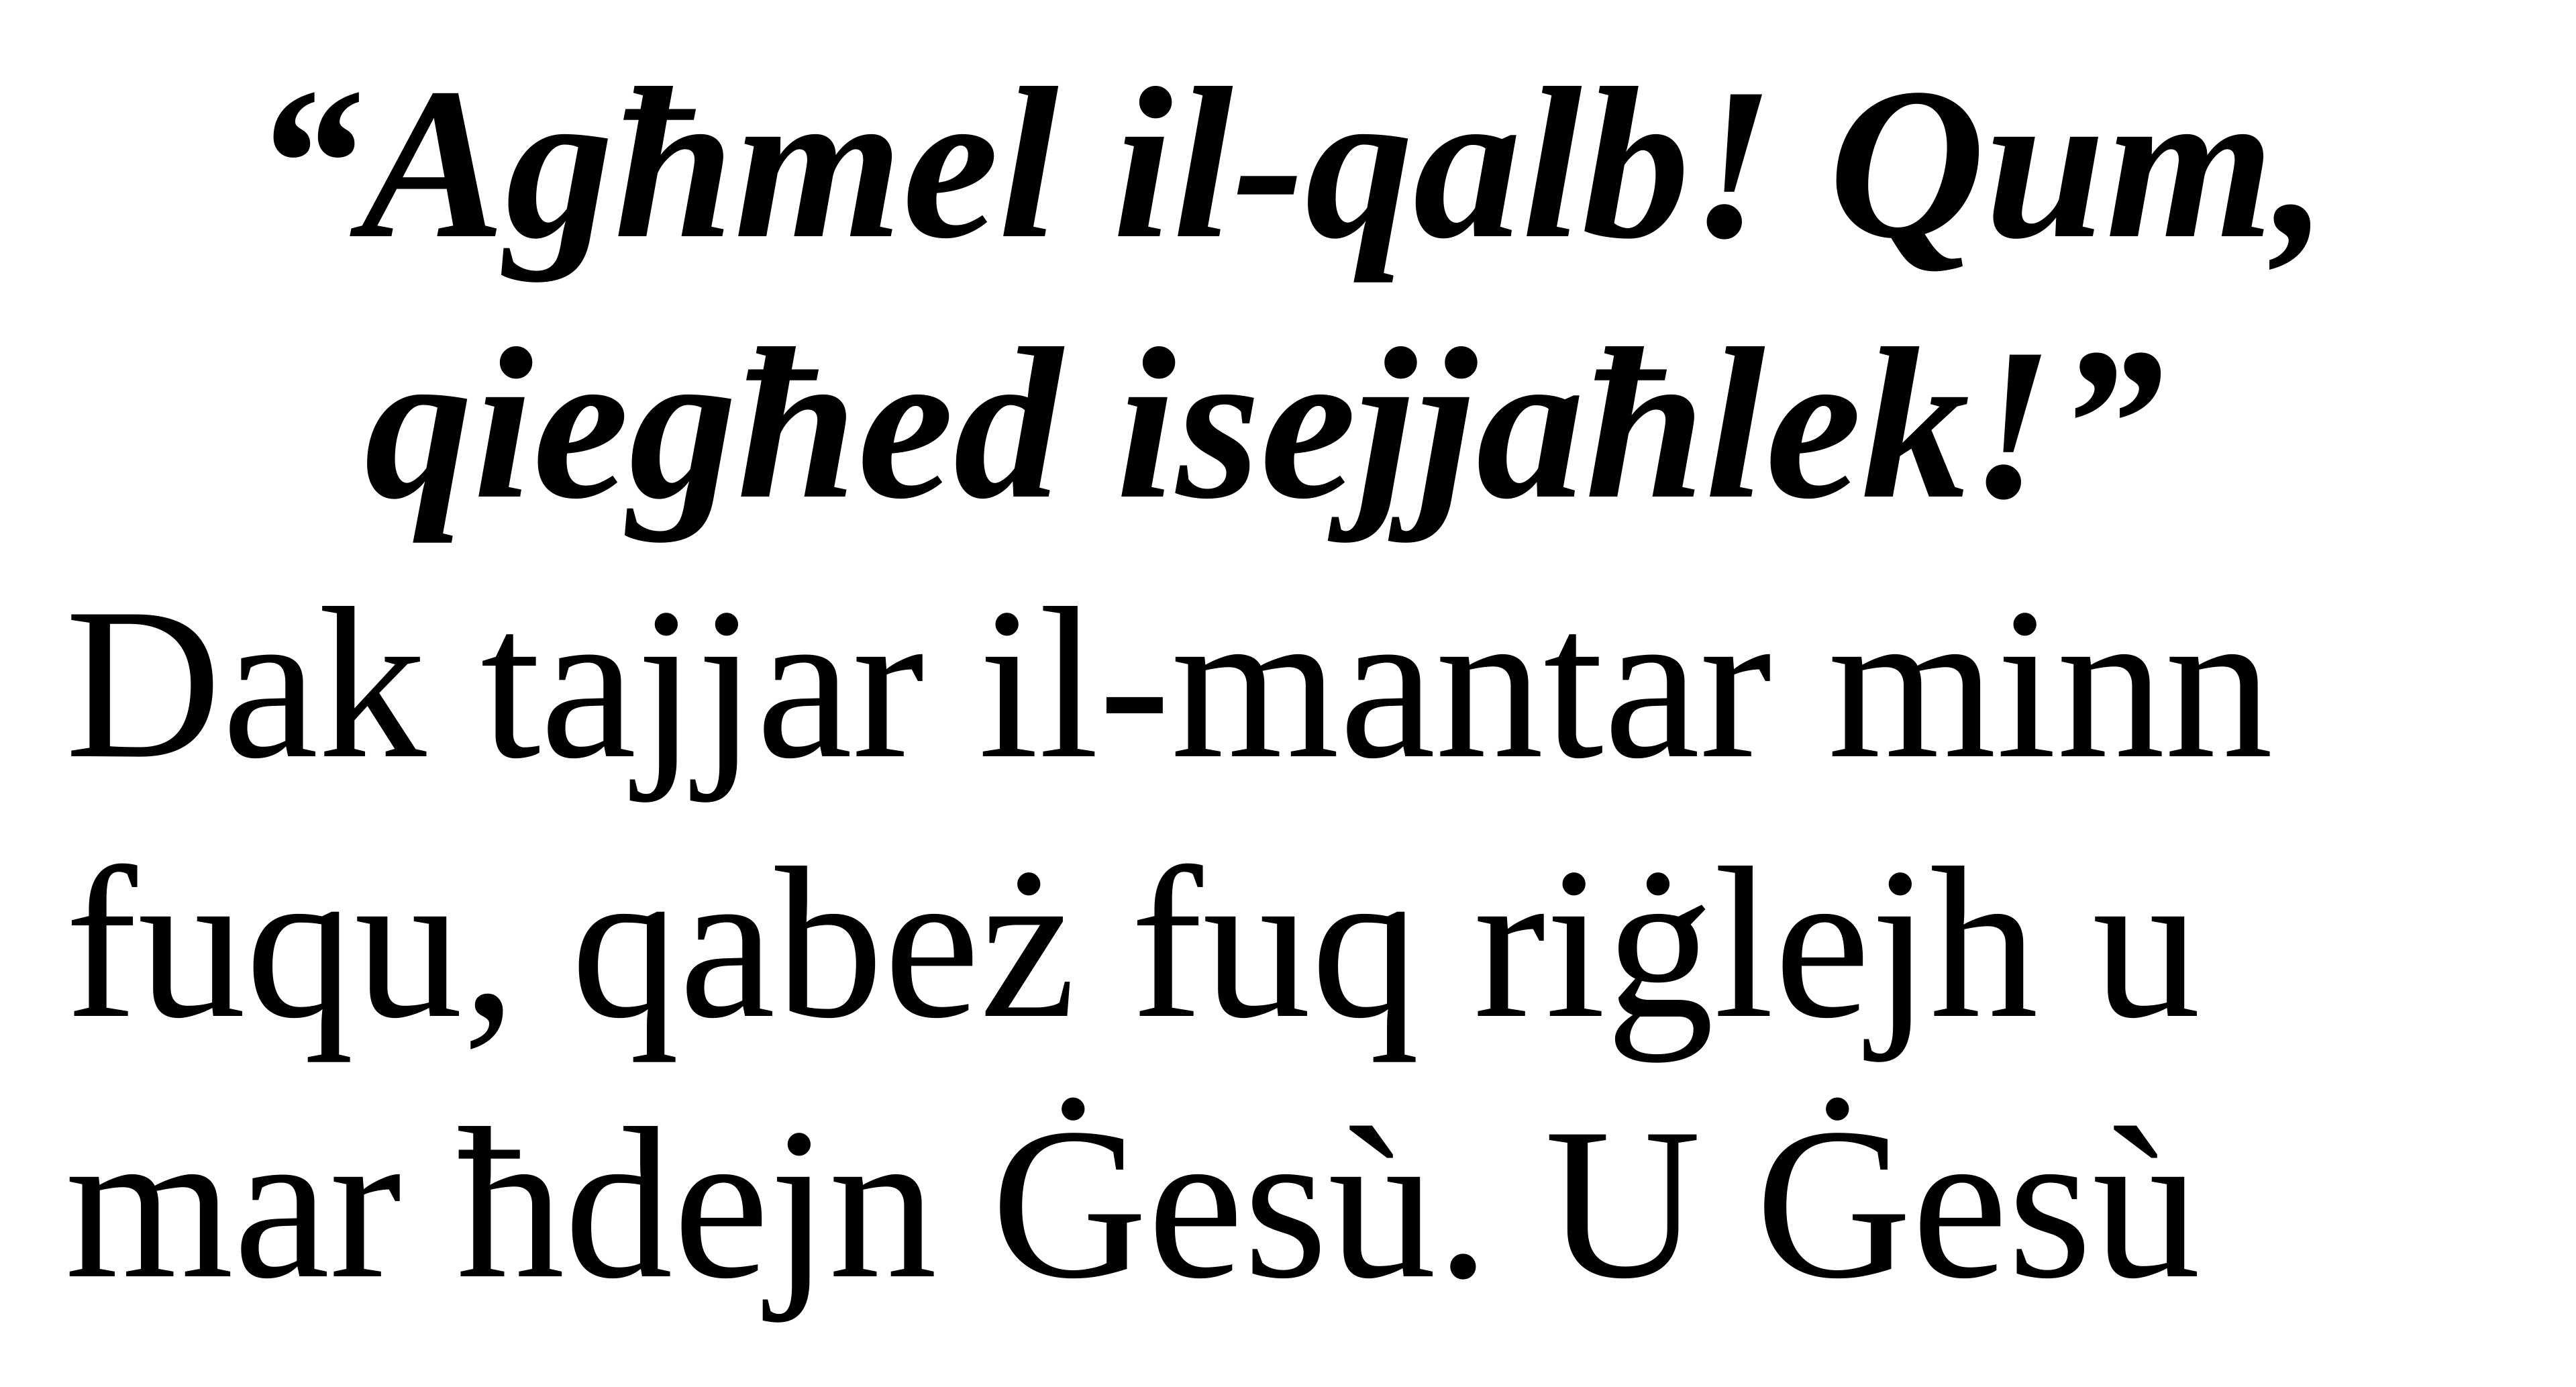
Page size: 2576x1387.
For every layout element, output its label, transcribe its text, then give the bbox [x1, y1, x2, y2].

text_box “Agħmel il-qalb! Qum, qiegħed isejjaħlek!” Dak tajjar il-mantar minn fuqu, qabeż fuq riġlejh u mar ħdejn Ġesù. U Ġesù [43, 8, 2540, 1331]
